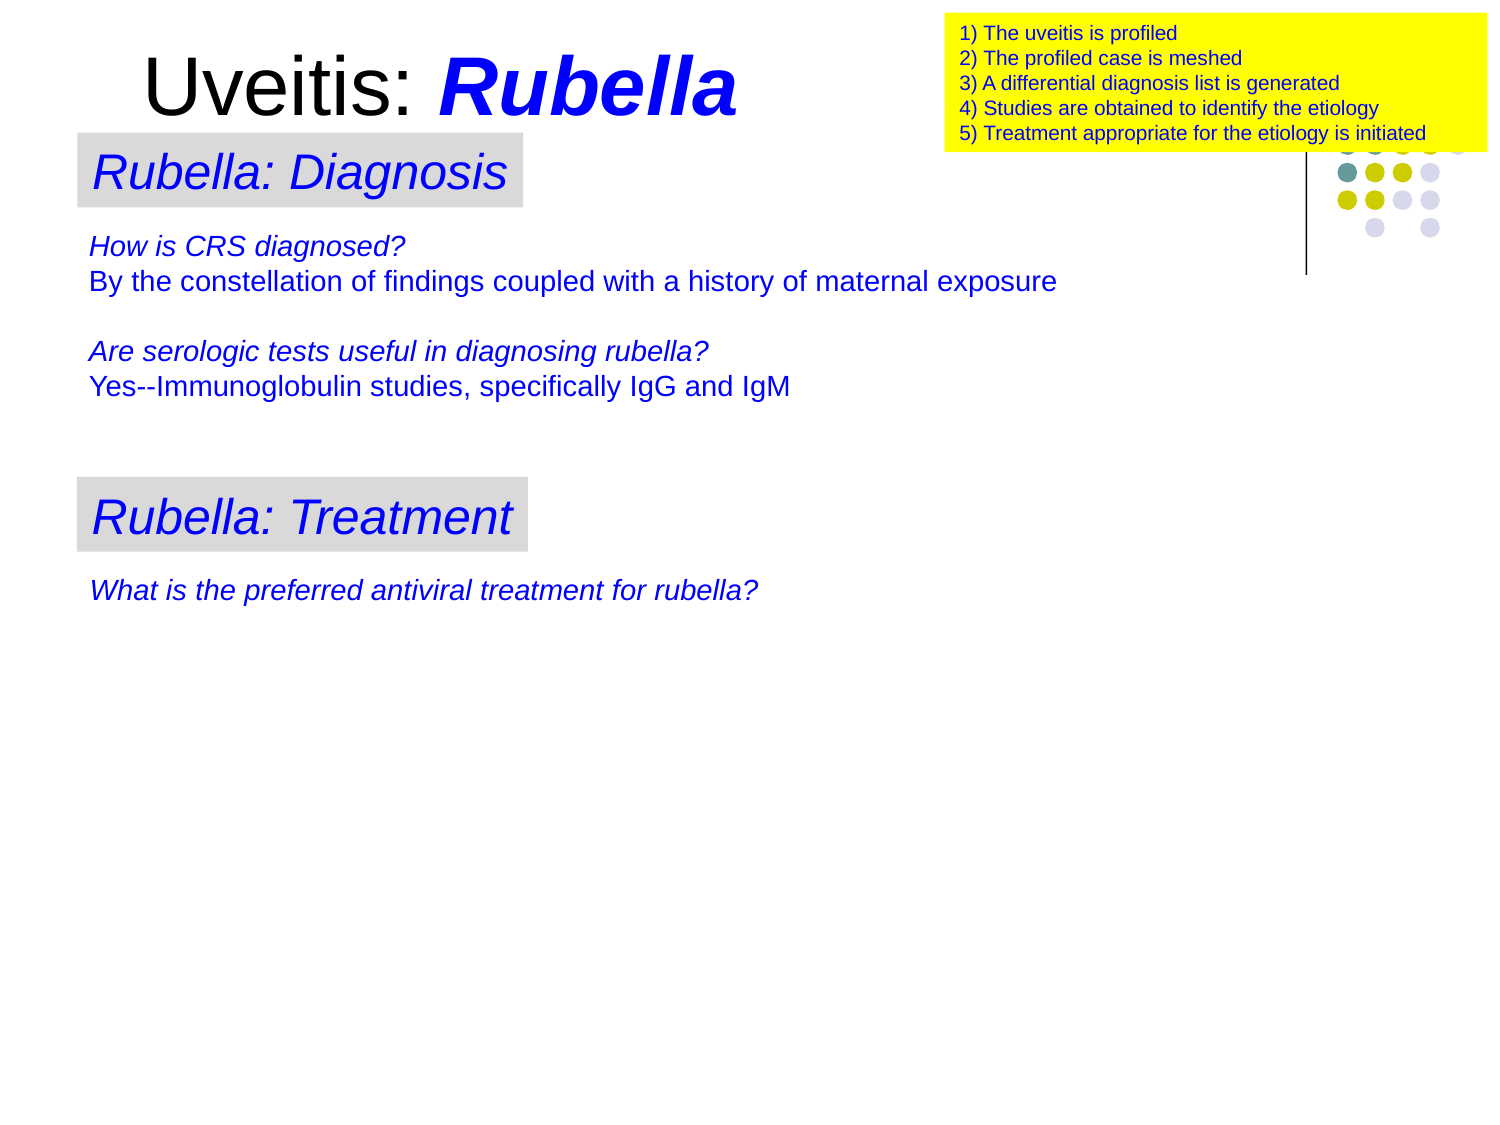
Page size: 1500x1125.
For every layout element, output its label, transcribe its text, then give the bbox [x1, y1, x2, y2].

text_box Uveitis: Rubella [127, 24, 755, 140]
text_box Rubella: Diagnosis [77, 132, 524, 208]
text_box What is the preferred antiviral treatment for rubella? [74, 564, 775, 614]
text_box Rubella: Treatment [76, 476, 528, 552]
text_box How is CRS diagnosed? By the constellation of findings coupled with a history of maternal exposure Are serologic tests useful in diagnosing rubella? Yes--Immunoglobulin studies, specifically IgG and IgM [74, 219, 1443, 410]
text_box 1) The uveitis is profiled 2) The profiled case is meshed 3) A differential diagnosis list is generated 4) Studies are obtained to identify the etiology 5) Treatment appropriate for the etiology is initiated [944, 12, 1488, 153]
